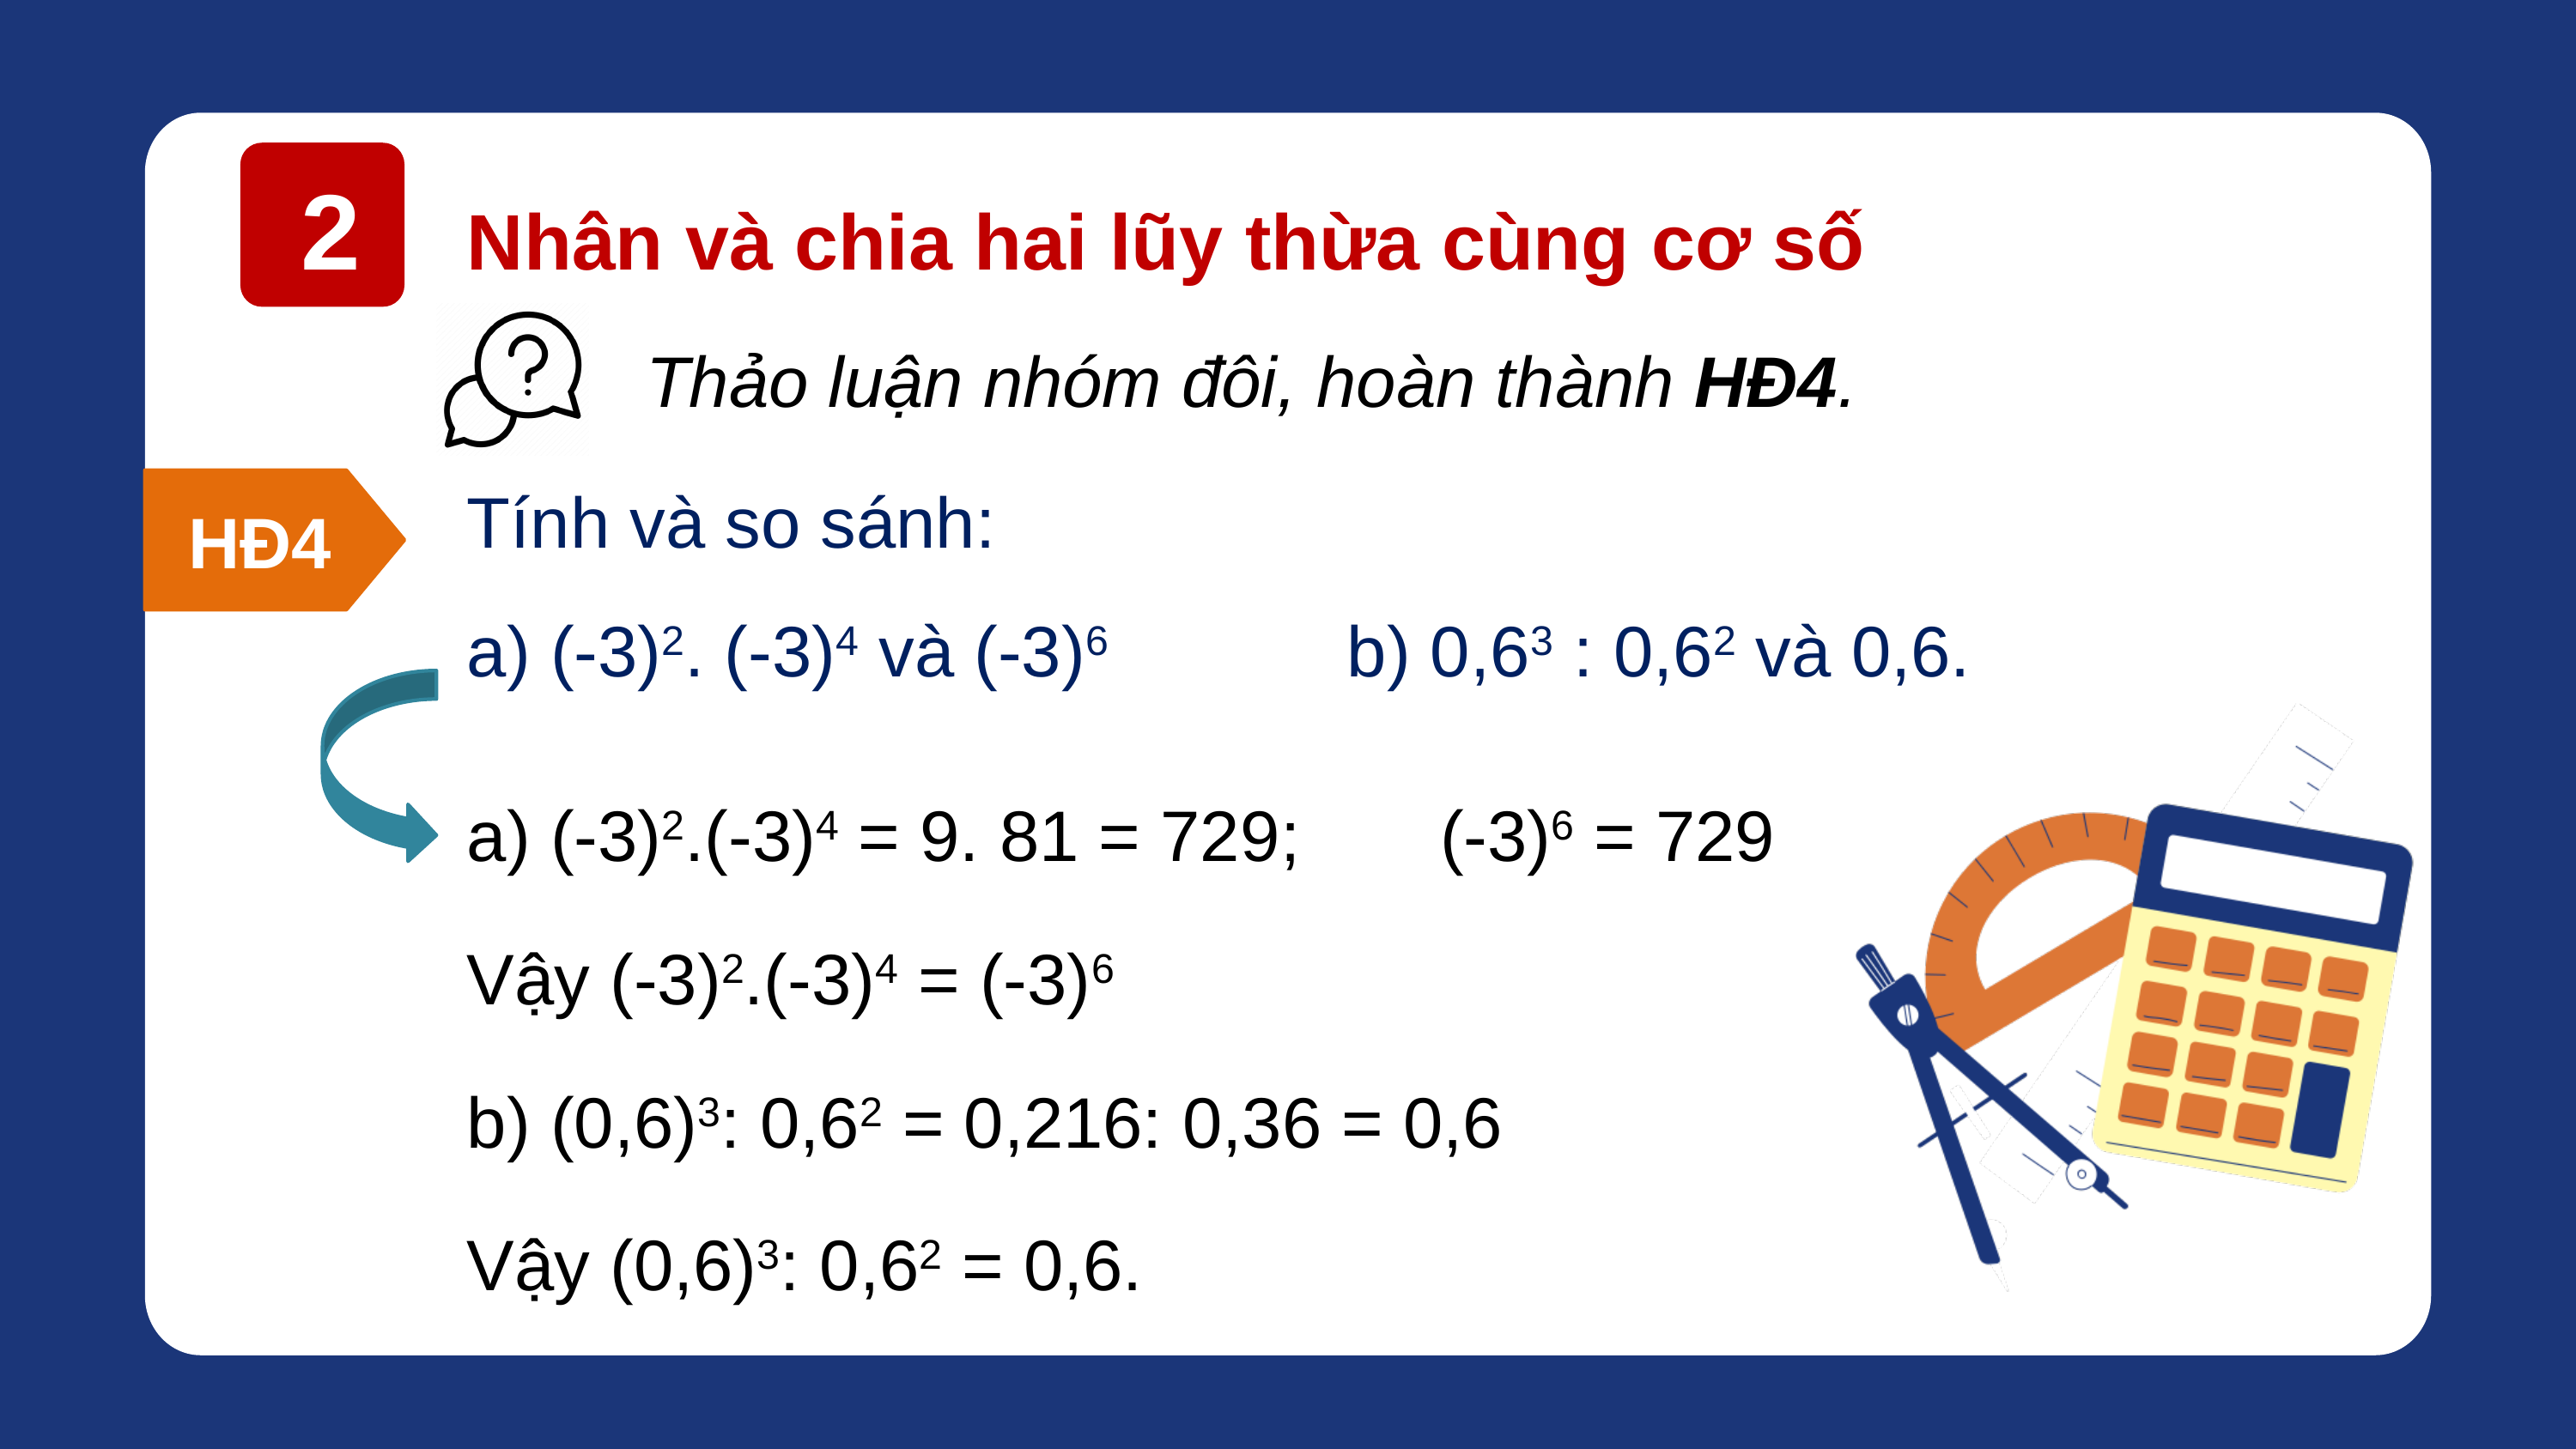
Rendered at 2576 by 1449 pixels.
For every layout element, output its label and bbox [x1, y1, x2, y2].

text_box [144, 112, 2432, 1355]
picture [435, 302, 589, 456]
text_box [240, 142, 405, 307]
picture [1856, 702, 2415, 1293]
